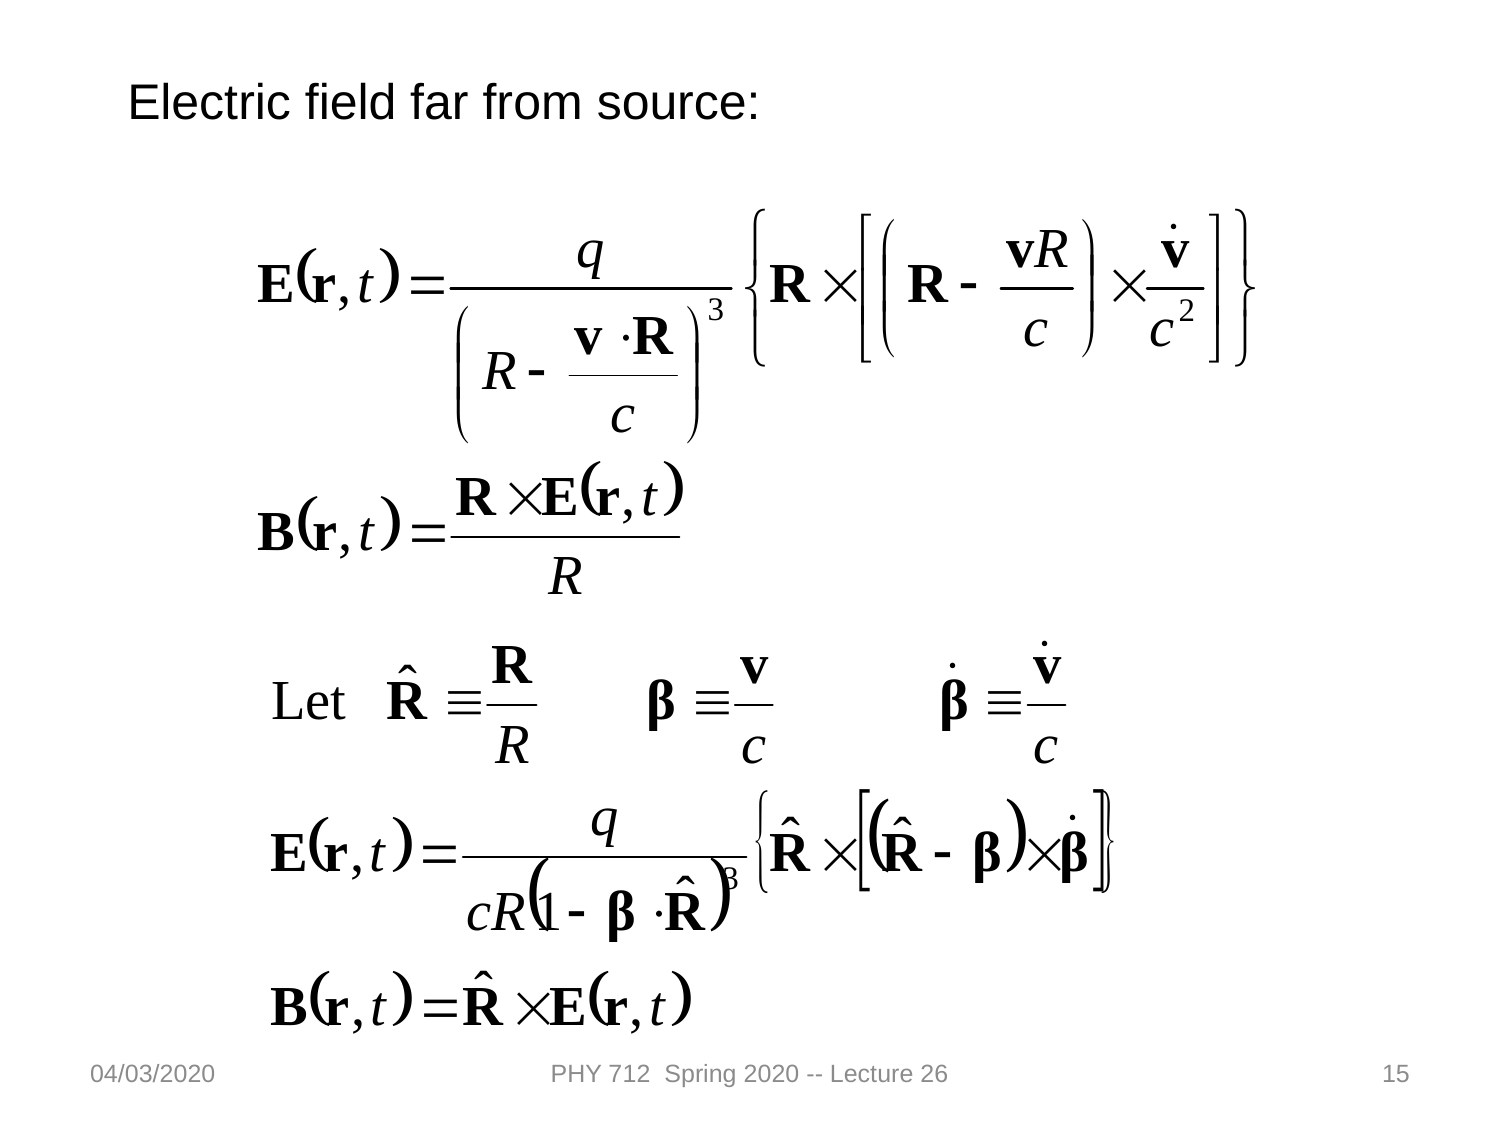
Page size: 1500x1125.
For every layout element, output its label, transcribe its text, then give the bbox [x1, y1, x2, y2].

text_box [262, 626, 1125, 1051]
footer PHY 712 Spring 2020 -- Lecture 26 [512, 1058, 988, 1103]
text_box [249, 199, 1268, 605]
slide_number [75, 1042, 425, 1103]
text_box Electric field far from source: [112, 62, 1338, 138]
slide_number 15 [1074, 1042, 1425, 1103]
